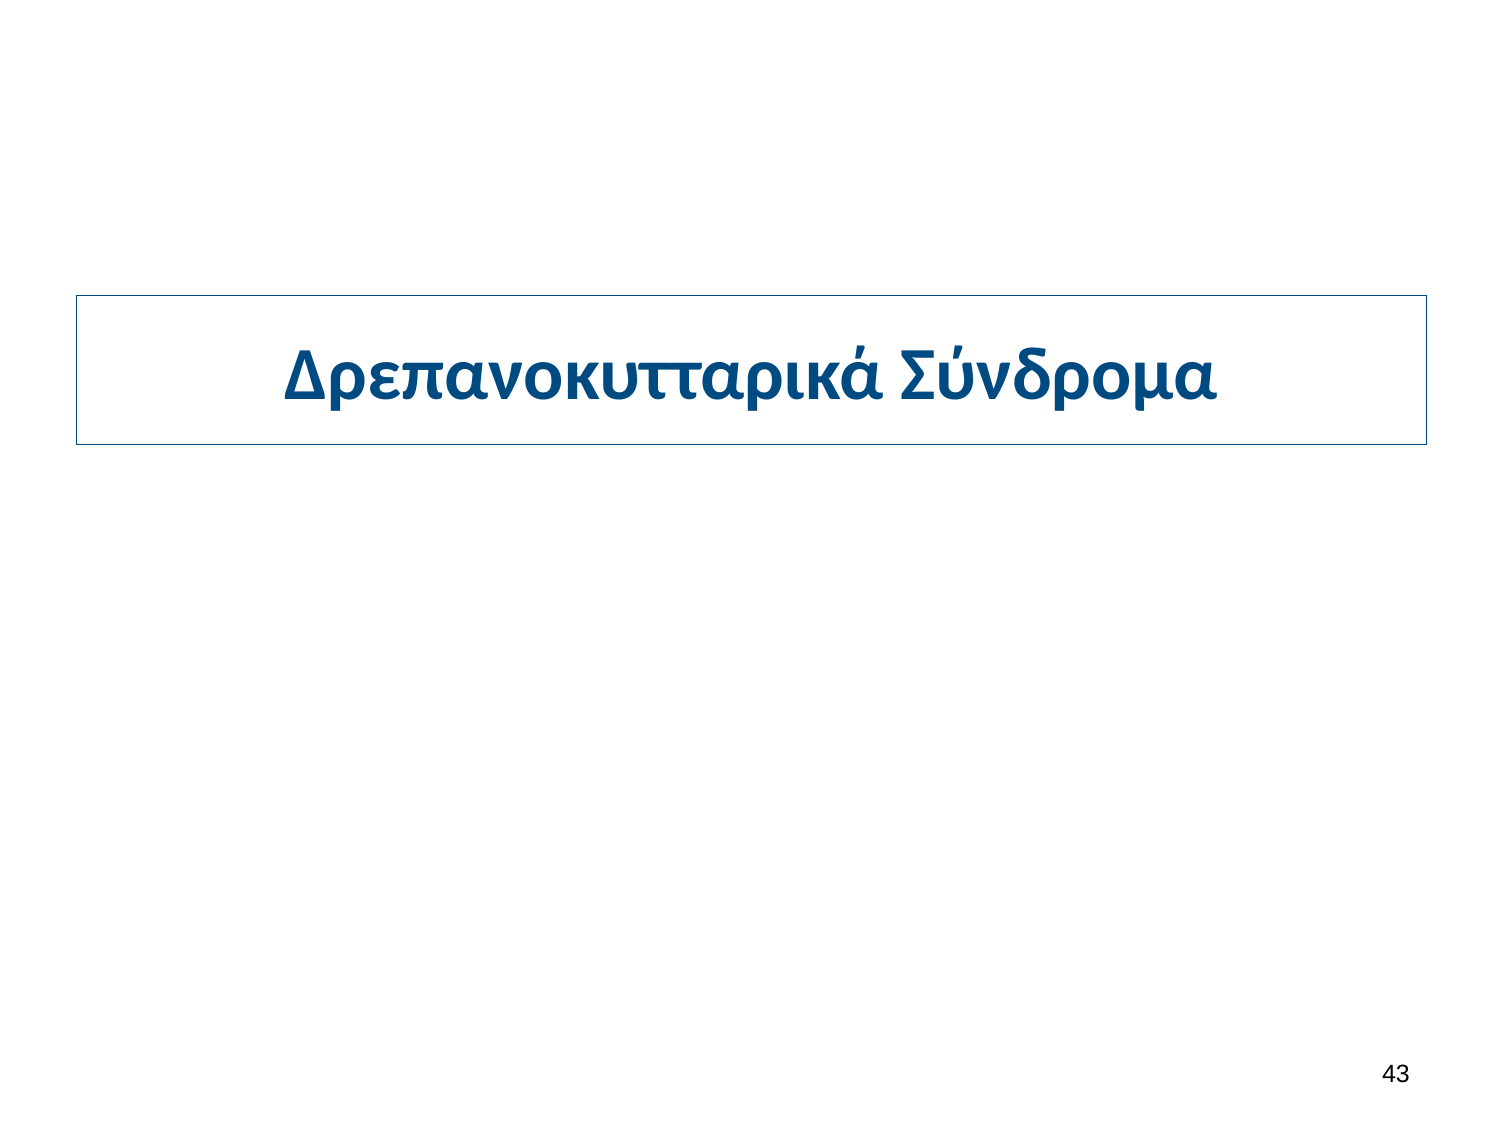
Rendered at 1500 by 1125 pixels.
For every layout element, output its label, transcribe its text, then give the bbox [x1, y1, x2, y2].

title Δρεπανοκυτταρικά Σύνδρομα [76, 295, 1427, 445]
slide_number 42 [1074, 1042, 1425, 1103]
